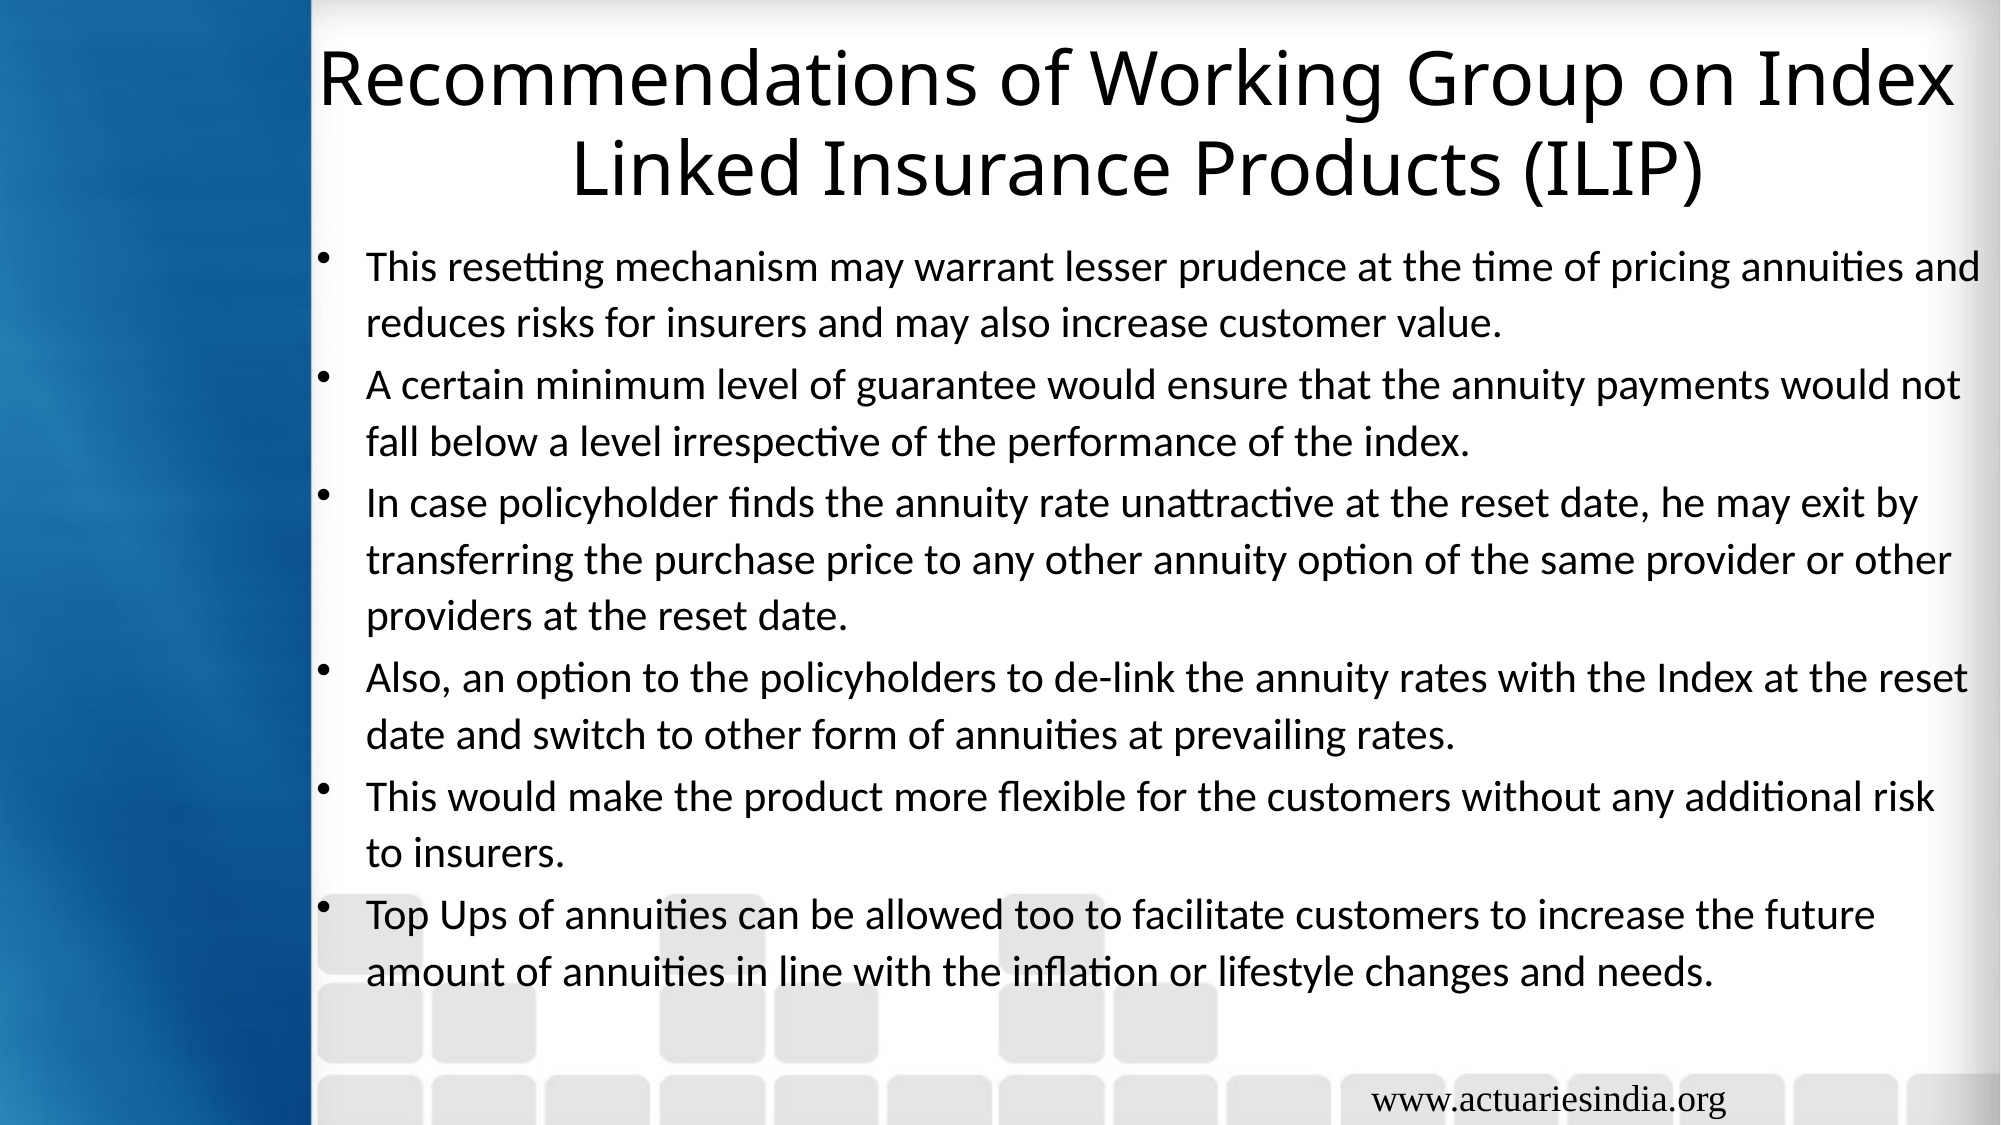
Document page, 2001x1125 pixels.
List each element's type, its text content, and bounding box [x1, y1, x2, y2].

picture [0, 0, 2001, 1125]
list This resetting mechanism may warrant lesser prudence at the time of pricing annuities and reduces risks for insurers and may also increase customer value. A certain minimum level of guarantee would ensure that the annuity payments would not fall below a level irrespective of the performance of the index. In case policyholder finds the annuity rate unattractive at the reset date, he may exit by transferring the purchase price to any other annuity option of the same provider or other providers at the reset date. Also, an option to the policyholders to de-link the annuity rates with the Index at the reset date and switch to other form of annuities at prevailing rates. This would make the product more flexible for the customers without any additional risk to insurers. Top Ups of annuities can be allowed too to facilitate customers to increase the future amount of annuities in line with the inflation or lifestyle changes and needs. [301, 225, 2000, 1066]
text_box www.actuariesindia.org [1356, 1066, 1832, 1125]
title Recommendations of Working Group on Index Linked Insurance Products (ILIP) [274, 37, 2000, 204]
